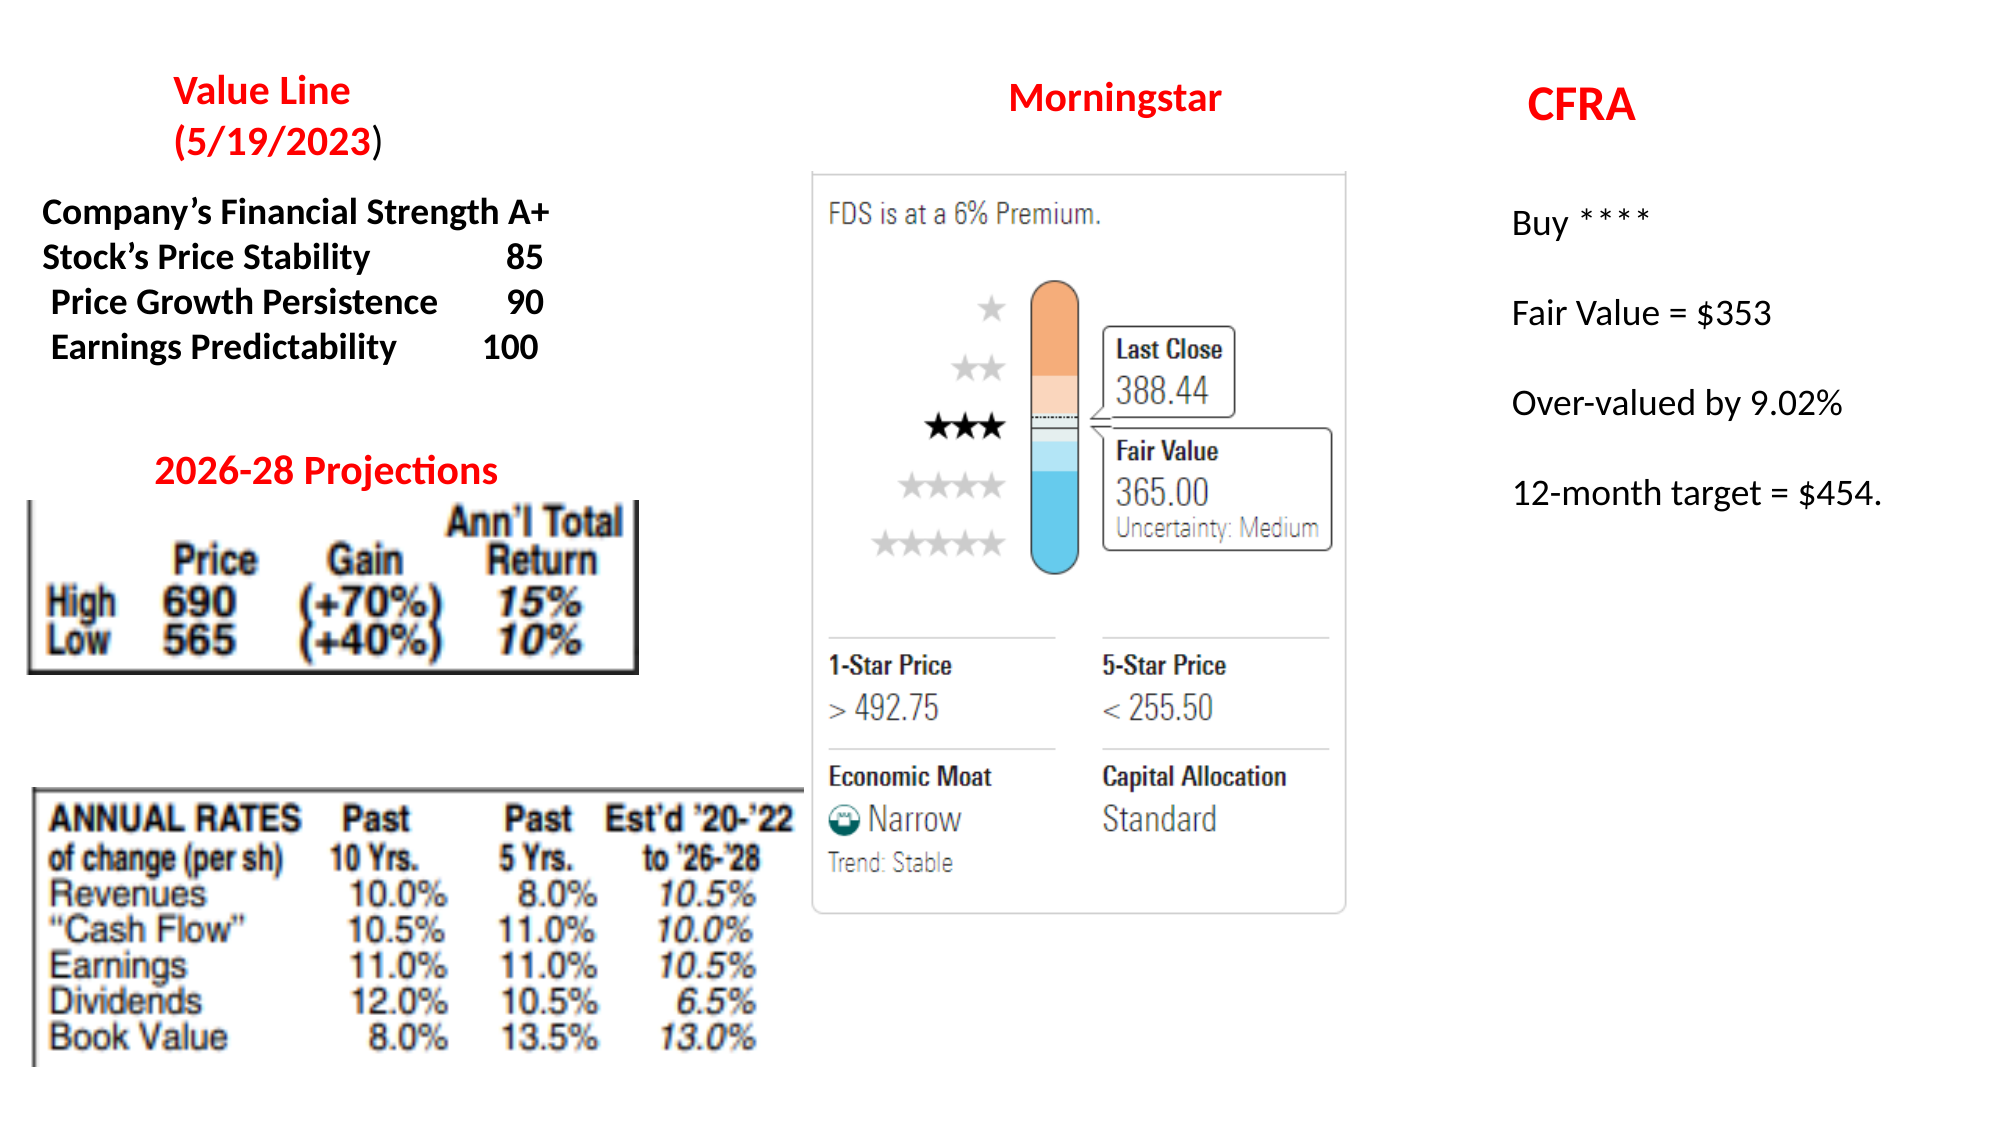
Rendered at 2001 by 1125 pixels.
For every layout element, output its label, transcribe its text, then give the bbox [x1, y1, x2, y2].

text_box Value Line (5/19/2023) [158, 55, 628, 171]
text_box Company’s Financial Strength A+ Stock’s Price Stability 85 Price Growth Persistence 90 Earnings Predictability 100 [27, 179, 604, 375]
picture [0, 500, 639, 675]
text_box Buy **** Fair Value = $353 Over-valued by 9.02% 12-month target = $454. [1497, 190, 1934, 521]
picture [27, 171, 1353, 1067]
text_box 2026-28 Projections [49, 435, 604, 500]
text_box CFRA [1513, 62, 1978, 138]
text_box Morningstar [993, 62, 1513, 128]
